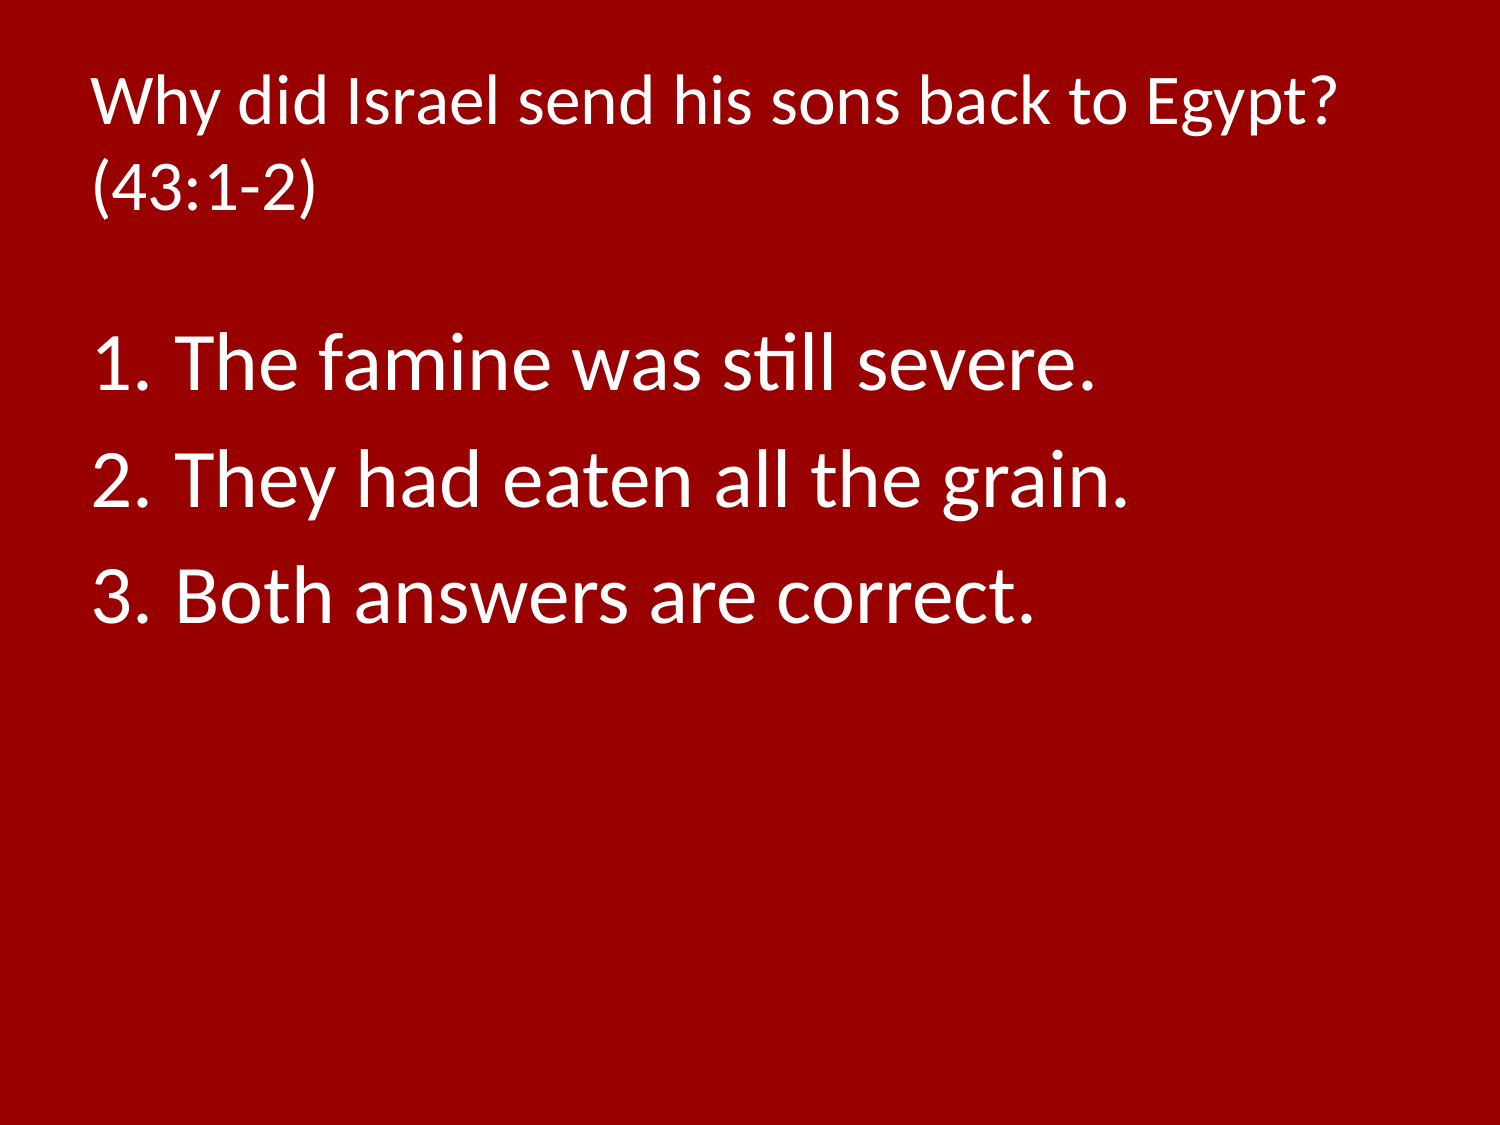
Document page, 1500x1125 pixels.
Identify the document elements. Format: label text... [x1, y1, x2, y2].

title Why did Israel send his sons back to Egypt? (43:1-2) [75, 45, 1425, 233]
list The famine was still severe. They had eaten all the grain. Both answers are correct. [75, 299, 1425, 1005]
